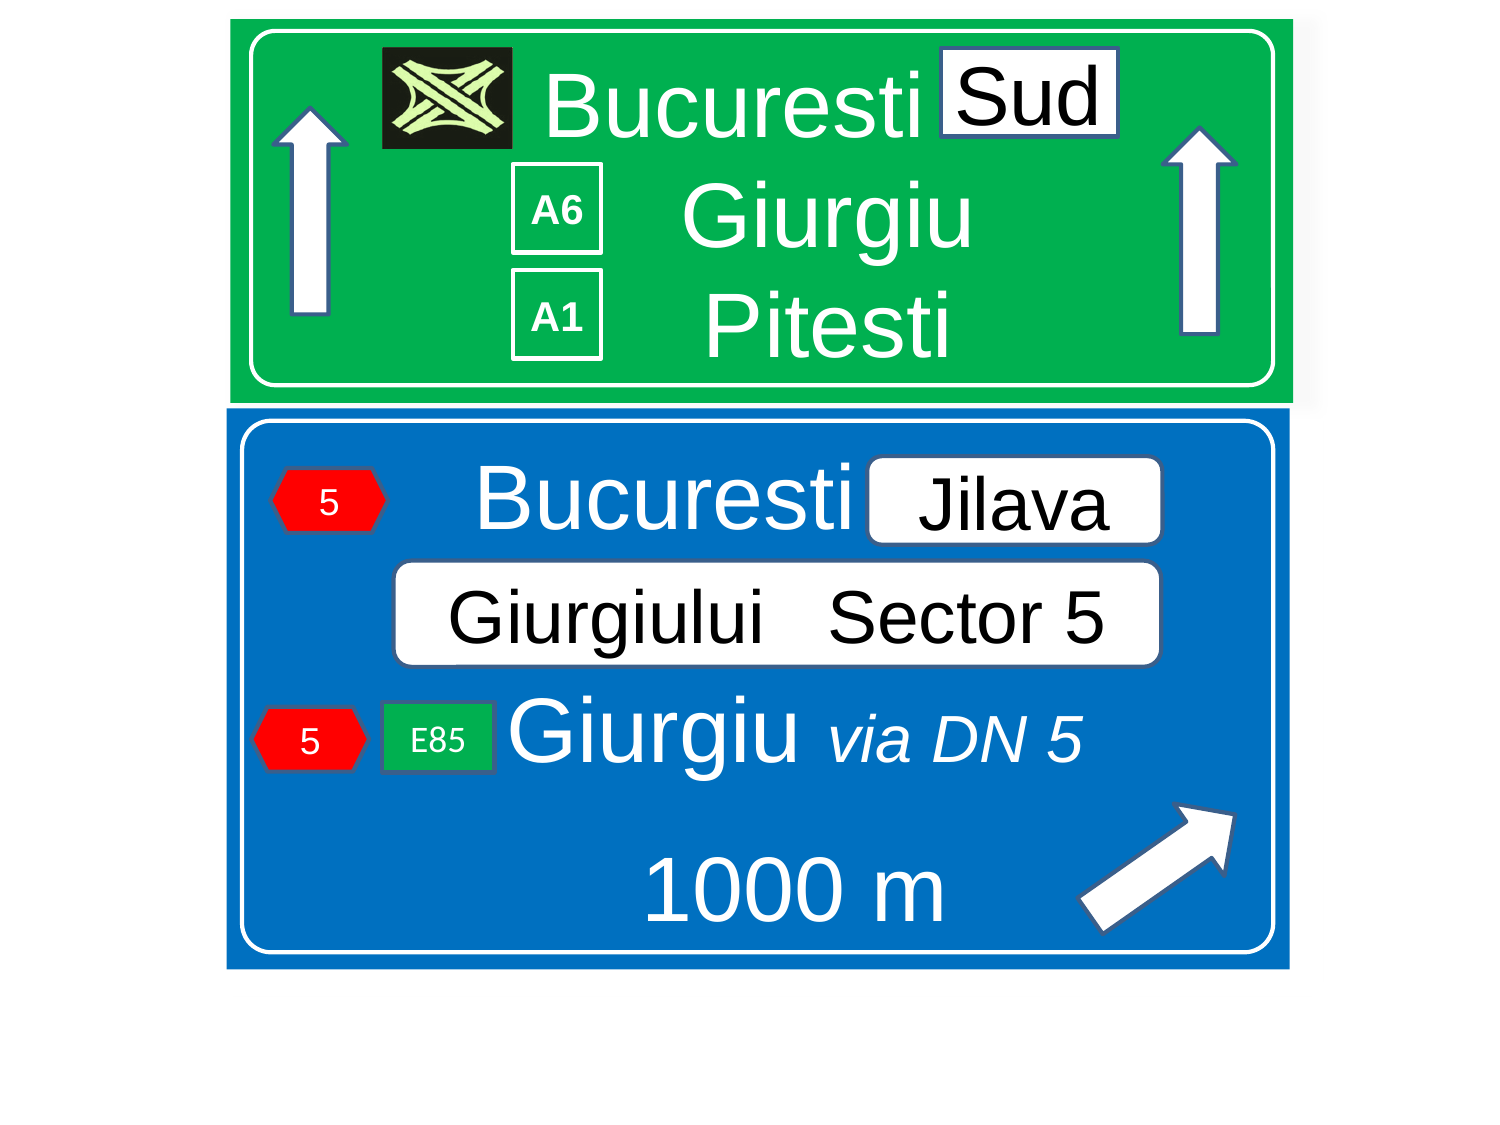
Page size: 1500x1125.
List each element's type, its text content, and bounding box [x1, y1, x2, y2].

text_box [239, 418, 1276, 955]
title Bucuresti Sud Giurgiu Pitesti [230, 19, 1294, 403]
picture [381, 47, 513, 149]
text_box [249, 28, 1276, 388]
subtitle Bucuresti Jilava Giurgiu via DN 5 1000 m [226, 408, 1290, 970]
